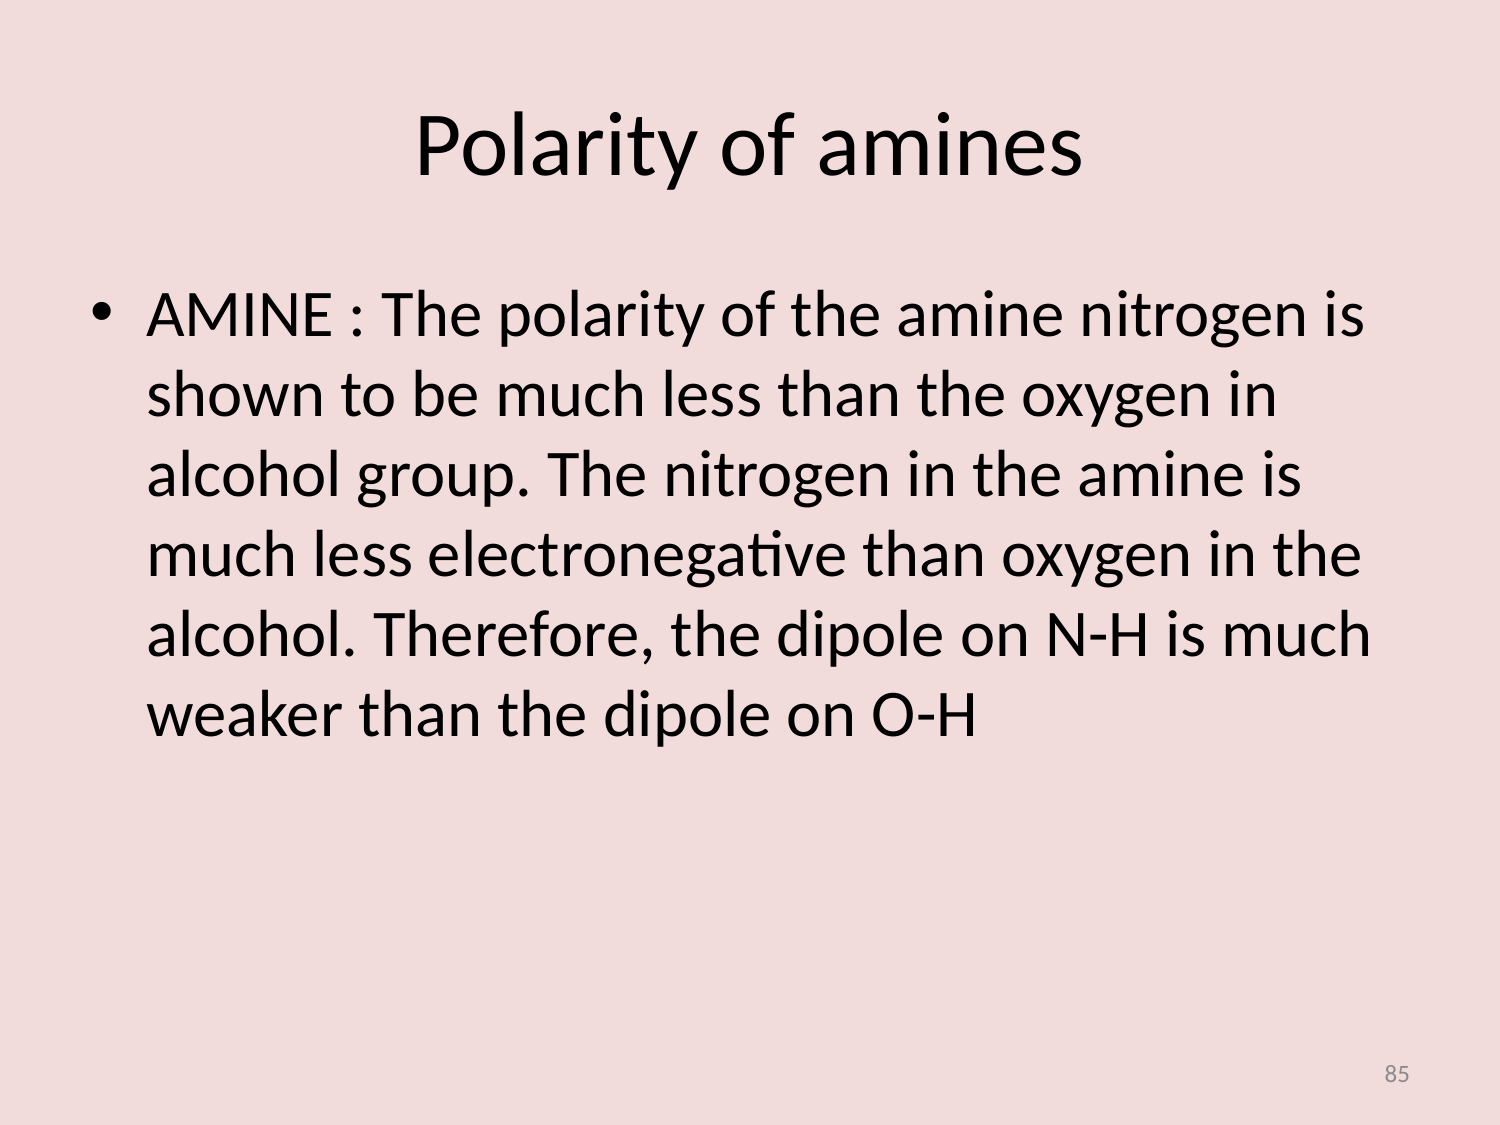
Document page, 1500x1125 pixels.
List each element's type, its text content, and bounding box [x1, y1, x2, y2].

title Polarity of amines [75, 45, 1425, 233]
list AMINE : The polarity of the amine nitrogen is shown to be much less than the oxygen in alcohol group. The nitrogen in the amine is much less electronegative than oxygen in the alcohol. Therefore, the dipole on N-H is much weaker than the dipole on O-H [75, 262, 1425, 1005]
slide_number 85 [1074, 1042, 1425, 1103]
